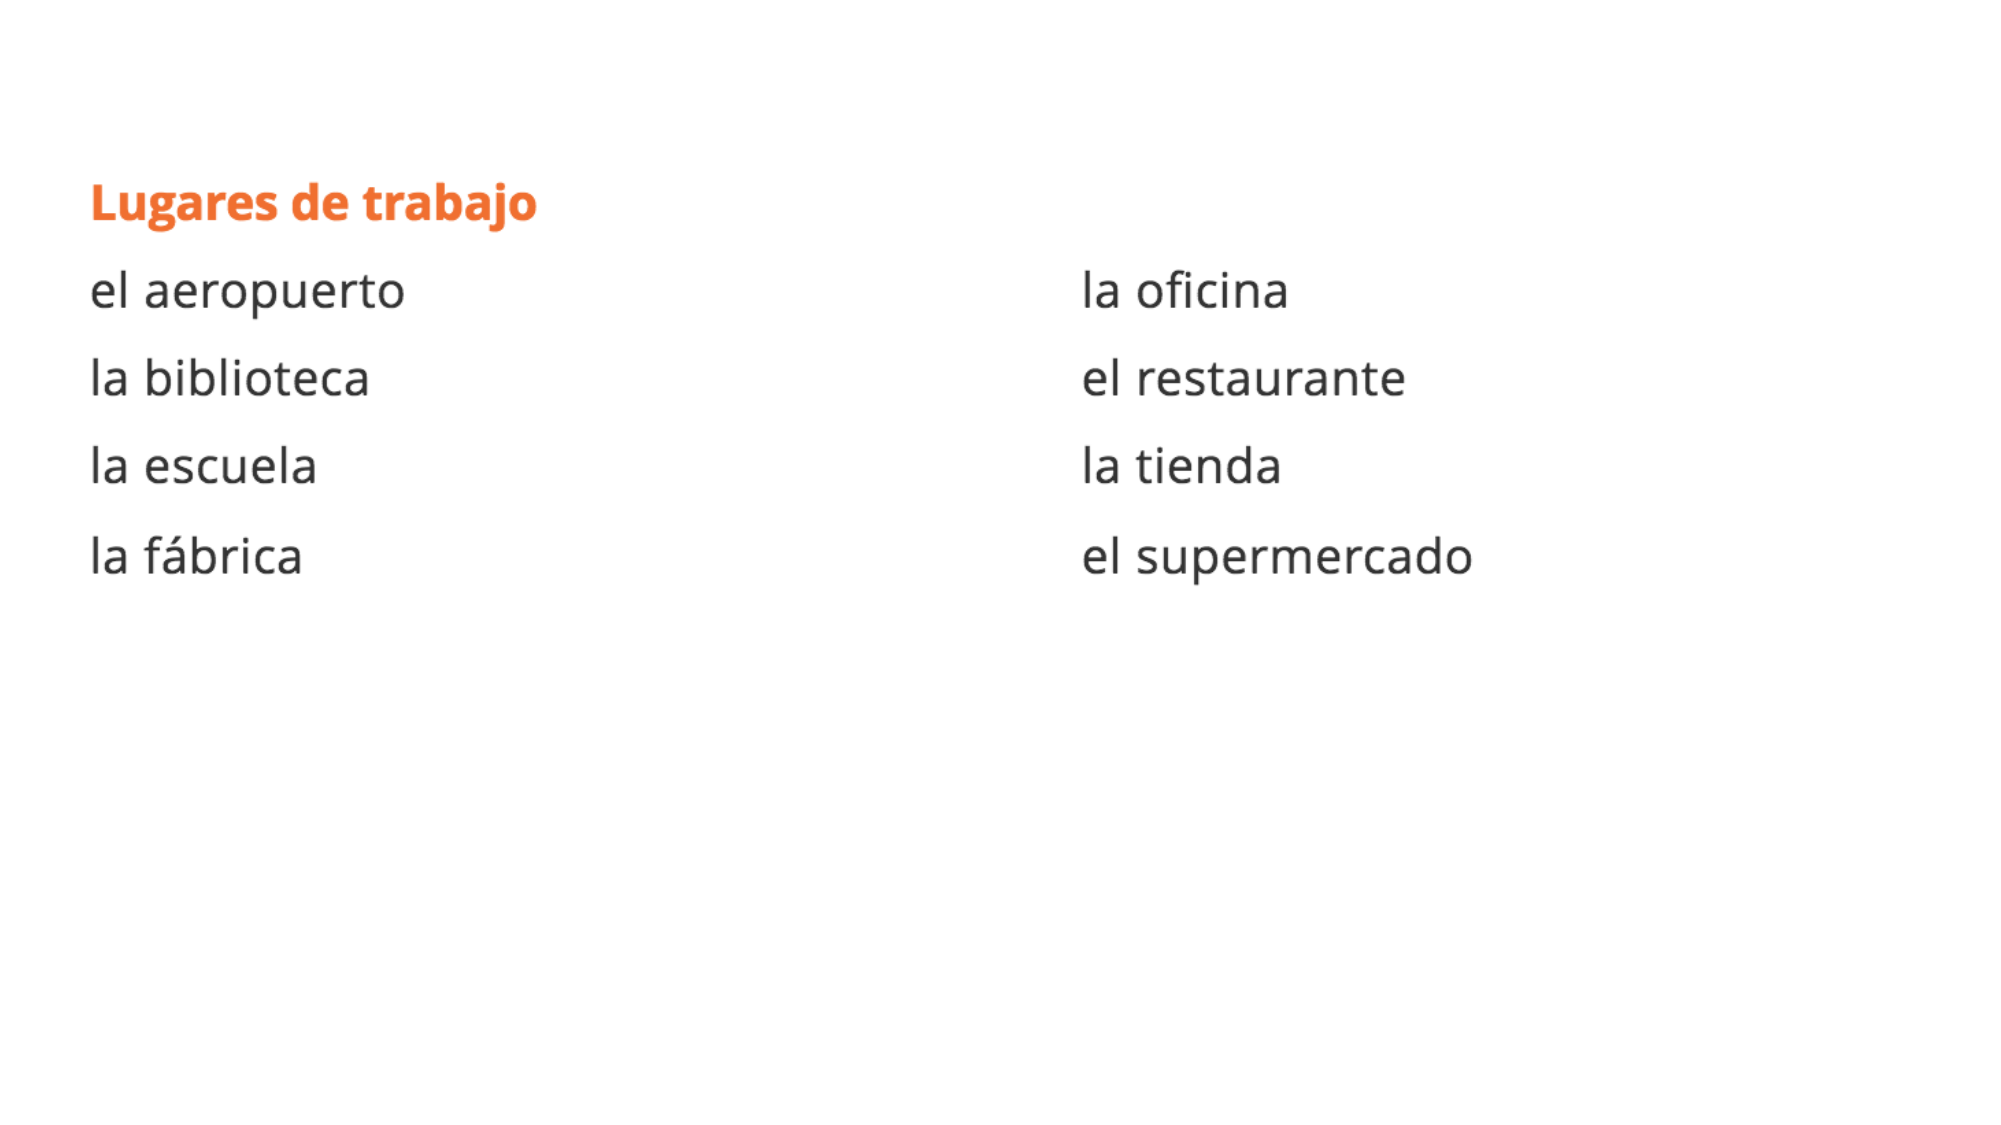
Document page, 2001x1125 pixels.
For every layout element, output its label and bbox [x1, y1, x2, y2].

picture [38, 149, 1534, 645]
